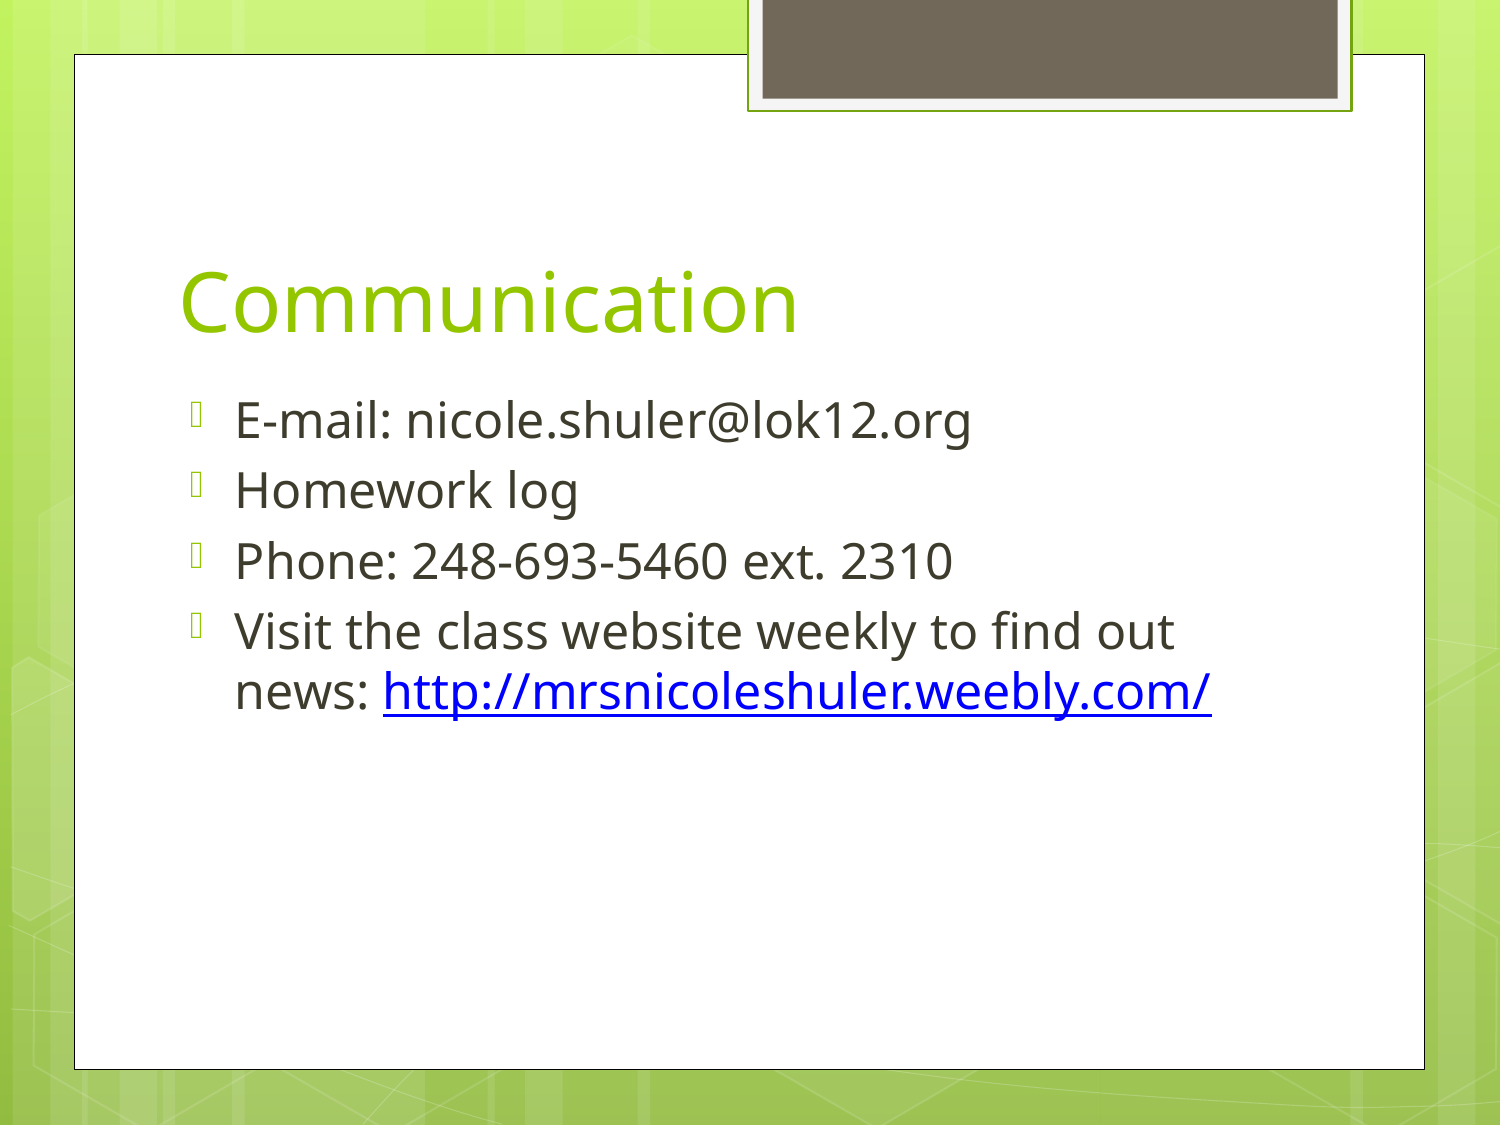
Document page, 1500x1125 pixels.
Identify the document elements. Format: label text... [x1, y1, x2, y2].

list E-mail: nicole.shuler@lok12.org Homework log Phone: 248-693-5460 ext. 2310 Visit the class website weekly to find out news: http://mrsnicoleshuler.weebly.com/ [170, 380, 1284, 958]
title Communication [170, 168, 1325, 357]
